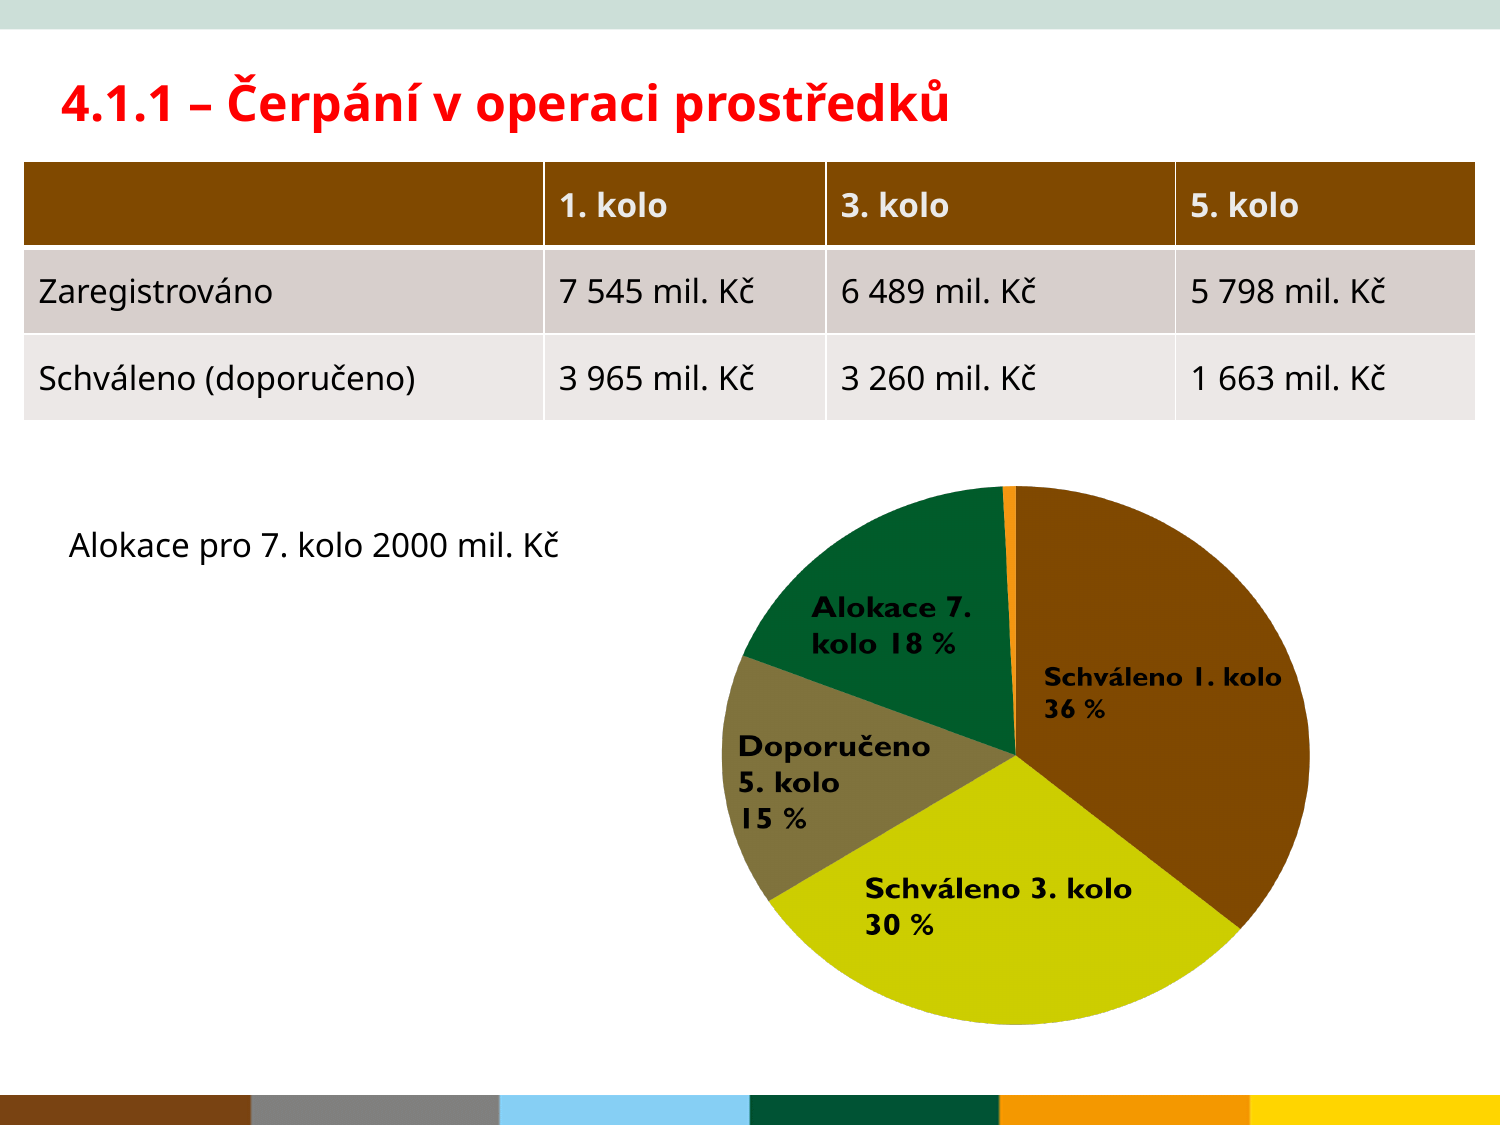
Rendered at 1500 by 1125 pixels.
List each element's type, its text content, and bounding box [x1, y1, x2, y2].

table_cell 7 545 mil. Kč [545, 250, 825, 333]
text_box Alokace pro 7. kolo 2000 mil. Kč [53, 516, 567, 572]
table_cell Zaregistrováno [24, 250, 543, 333]
table_header 5. kolo [1176, 162, 1475, 245]
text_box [572, 473, 1459, 1038]
text_box [0, 0, 1500, 30]
table_cell 3 260 mil. Kč [827, 335, 1175, 420]
table_cell 3 965 mil. Kč [545, 335, 825, 420]
table_cell 5 798 mil. Kč [1176, 250, 1475, 333]
table_header 3. kolo [827, 162, 1175, 245]
table_header [24, 162, 543, 245]
table_cell Schváleno (doporučeno) [24, 335, 543, 420]
table_cell 1 663 mil. Kč [1176, 335, 1475, 420]
title 4.1.1 – Čerpání v operaci prostředků [41, 56, 1122, 146]
table_header 1. kolo [545, 162, 825, 245]
picture [0, 1095, 1500, 1125]
table_cell 6 489 mil. Kč [827, 250, 1175, 333]
